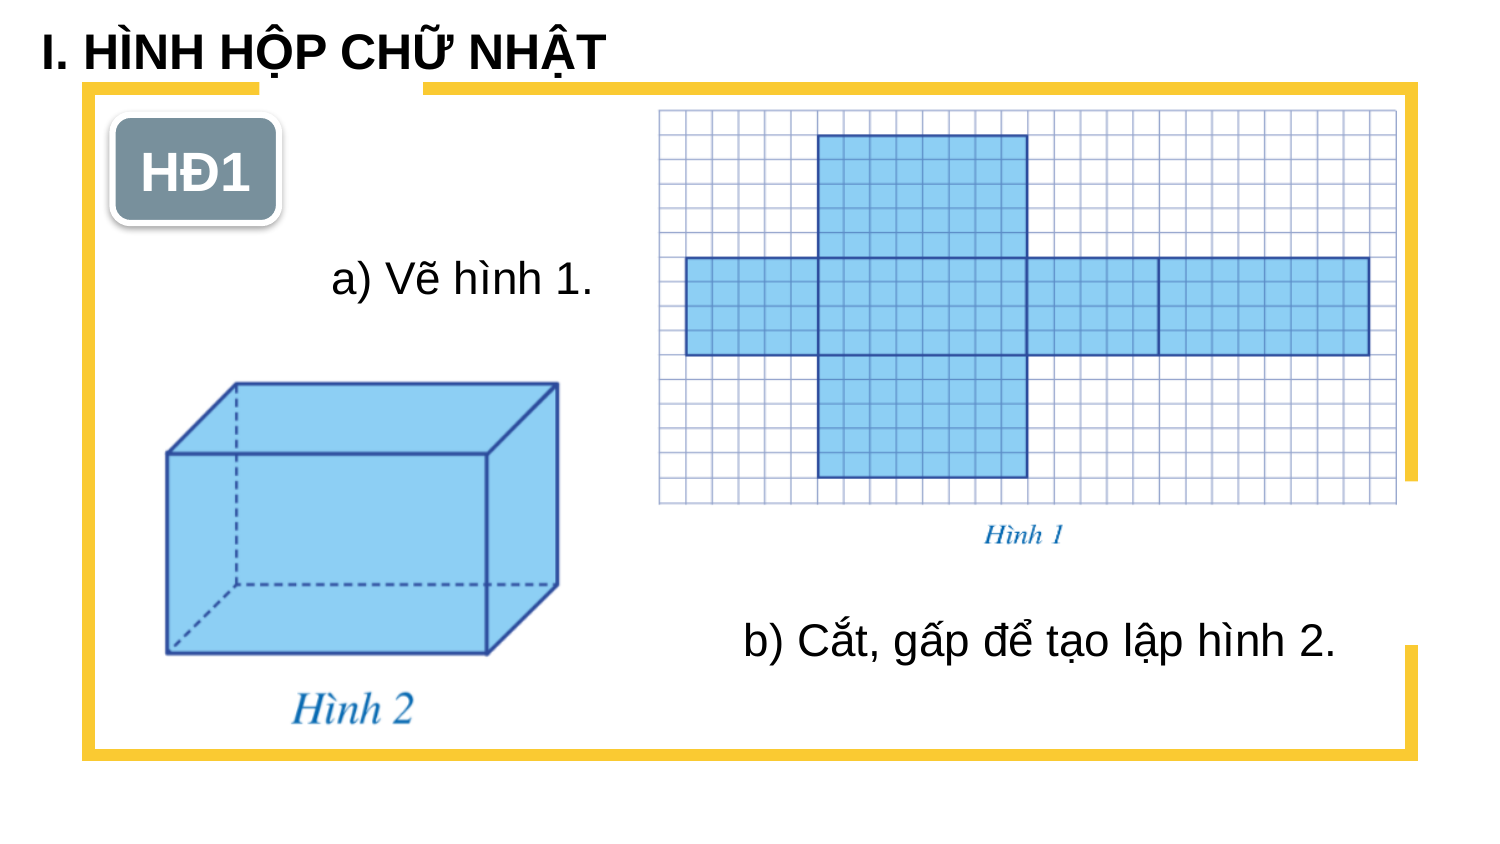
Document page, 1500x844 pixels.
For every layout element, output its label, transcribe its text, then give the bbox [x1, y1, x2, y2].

text_box b) Cắt, gấp để tạo lập hình 2. [728, 576, 1354, 674]
picture [128, 359, 609, 748]
picture [655, 105, 1398, 554]
text_box a) Vẽ hình 1. [317, 213, 620, 311]
text_box HĐ1 [109, 111, 283, 227]
text_box I. HÌNH HỘP CHỮ NHẬT [26, 12, 623, 88]
